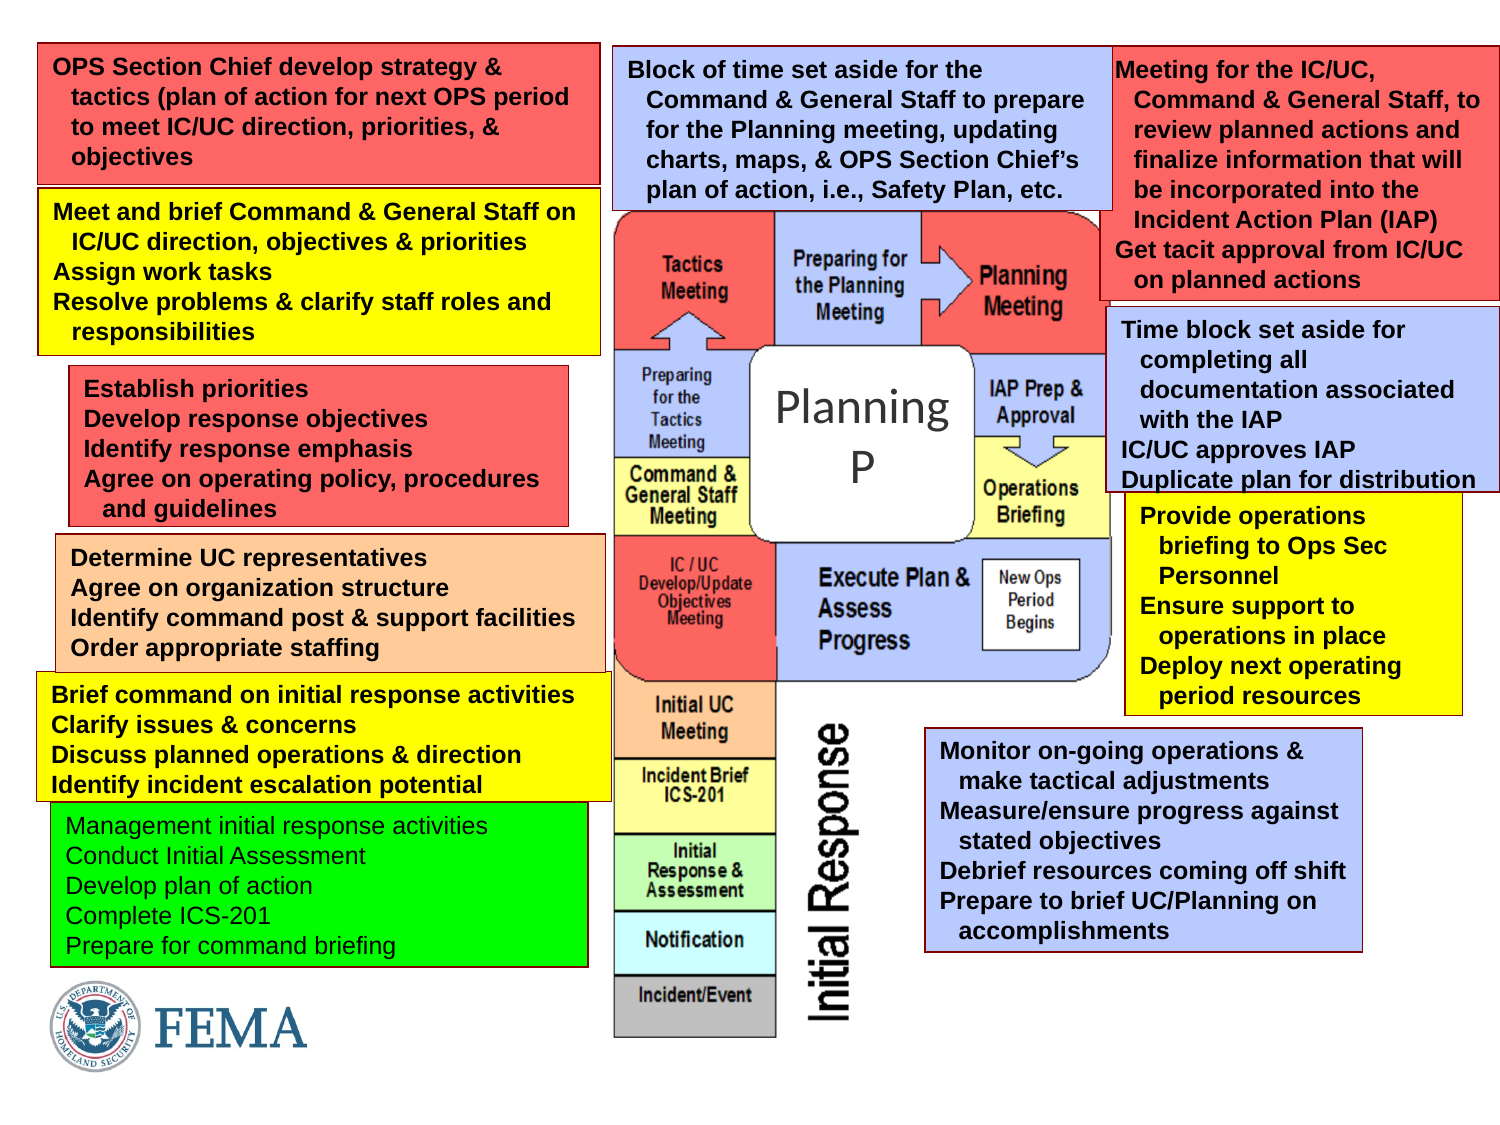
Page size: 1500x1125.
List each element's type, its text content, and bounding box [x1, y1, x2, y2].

text_box Brief command on initial response activities Clarify issues & concerns Discuss planned operations & direction Identify incident escalation potential [36, 671, 607, 802]
text_box Meet and brief Command & General Staff on IC/UC direction, objectives & priorities Assign work tasks Resolve problems & clarify staff roles and responsibilities [38, 188, 601, 356]
text_box Determine UC representatives Agree on organization structure Identify command post & support facilities Order appropriate staffing [55, 534, 606, 673]
text_box Provide operations briefing to Ops Sec Personnel Ensure support to operations in place Deploy next operating period resources [1125, 493, 1463, 716]
text_box OPS Section Chief develop strategy & tactics (plan of action for next OPS period to meet IC/UC direction, priorities, & objectives [37, 43, 600, 185]
text_box Monitor on-going operations & make tactical adjustments Measure/ensure progress against stated objectives Debrief resources coming off shift Prepare to brief UC/Planning on accomplishments [1116, 727, 1363, 953]
text_box Time block set aside for completing all documentation associated with the IAP IC/UC approves IAP Duplicate plan for distribution [1116, 306, 1500, 493]
text_box Meeting for the IC/UC, Command & General Staff, to review planned actions and finalize information that will be incorporated into the Incident Action Plan (IAP) Get tacit approval from IC/UC on planned actions [1113, 46, 1500, 301]
text_box Management initial response activities Conduct Initial Assessment Develop plan of action Complete ICS-201 Prepare for command briefing [50, 802, 589, 968]
text_box Establish priorities Develop response objectives Identify response emphasis Agree on operating policy, procedures and guidelines [68, 365, 569, 527]
text_box Block of time set aside for the Command & General Staff to prepare for the Planning meeting, updating charts, maps, & OPS Section Chief’s plan of action, i.e., Safety Plan, etc. [612, 46, 1113, 206]
picture [22, 952, 338, 1105]
picture [612, 206, 1113, 1038]
